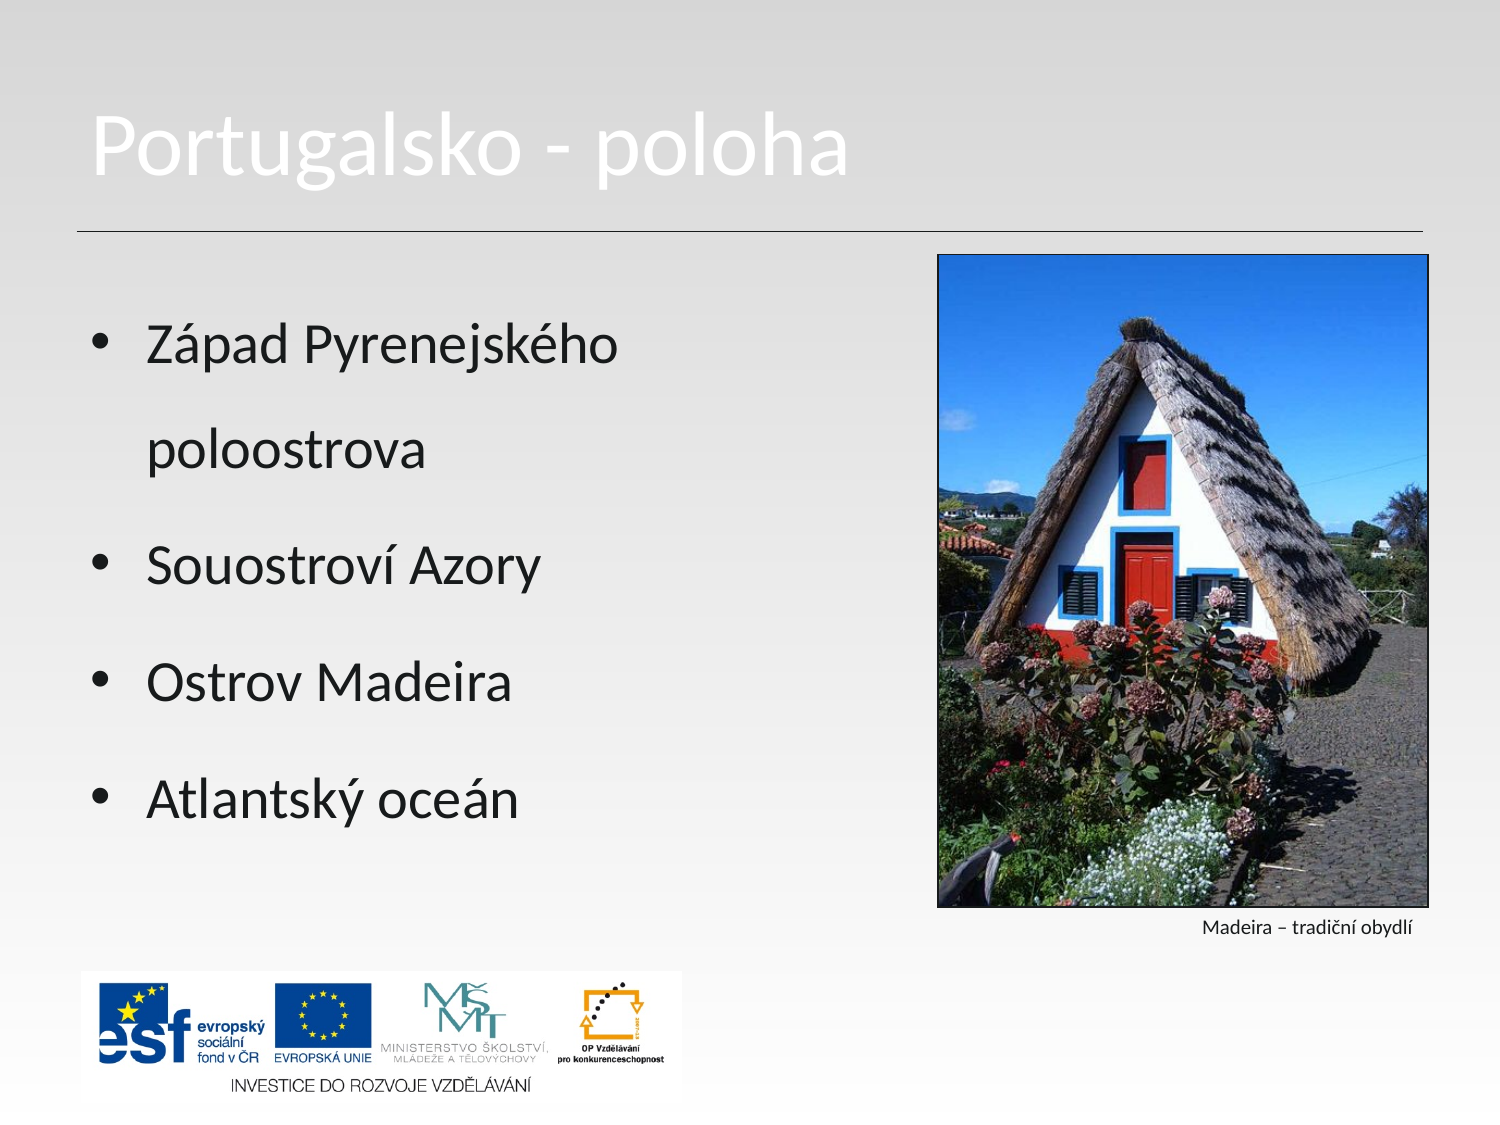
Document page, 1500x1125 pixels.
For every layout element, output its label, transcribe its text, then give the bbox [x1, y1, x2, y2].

title Portugalsko - poloha [75, 45, 1425, 233]
list Západ Pyrenejského poloostrova Souostroví Azory Ostrov Madeira Atlantský oceán [75, 262, 738, 1005]
text_box Madeira – tradiční obydlí [1128, 914, 1428, 947]
picture [80, 971, 682, 1103]
picture [938, 255, 1428, 907]
